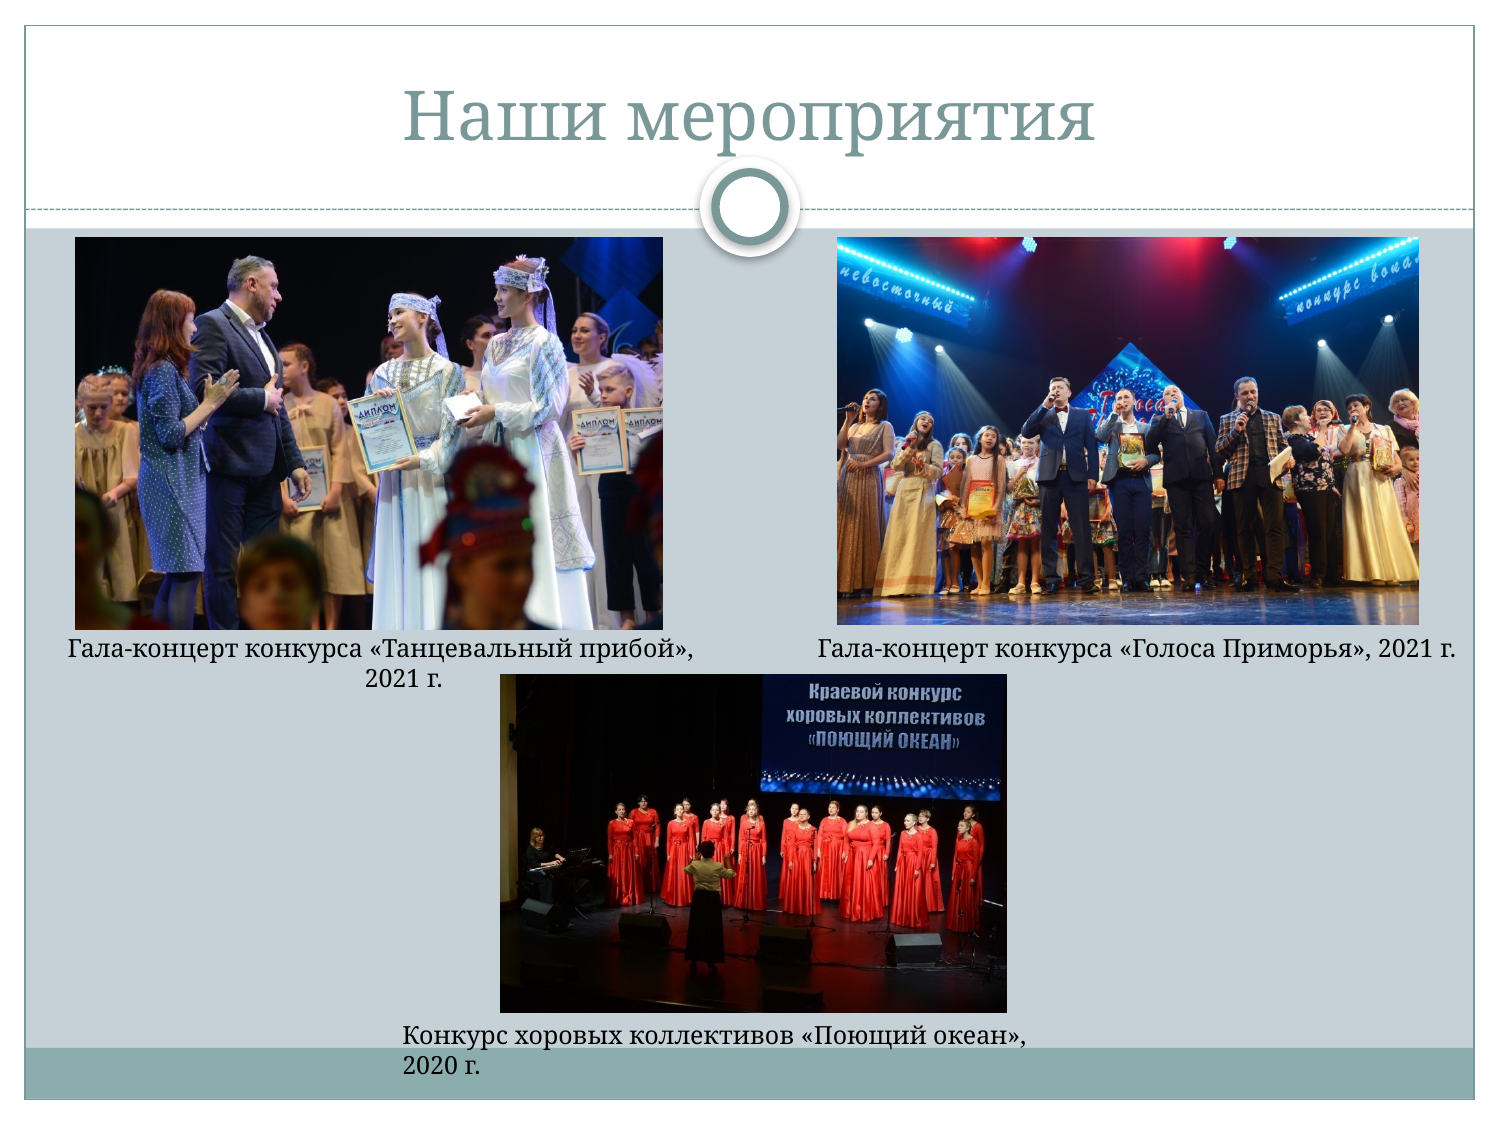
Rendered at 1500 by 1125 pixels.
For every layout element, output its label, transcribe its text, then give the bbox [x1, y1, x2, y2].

text_box Гала-концерт конкурса «Голоса Приморья», 2021 г. [799, 624, 1475, 688]
title Наши мероприятия [49, 37, 1450, 162]
text_box Конкурс хоровых коллективов «Поющий океан», 2020 г. [387, 1012, 1100, 1076]
list Гала-концерт конкурса «Танцевальный прибой», 2021 г. [24, 624, 738, 688]
picture [499, 674, 1007, 1013]
picture [837, 237, 1419, 626]
picture [74, 237, 663, 630]
